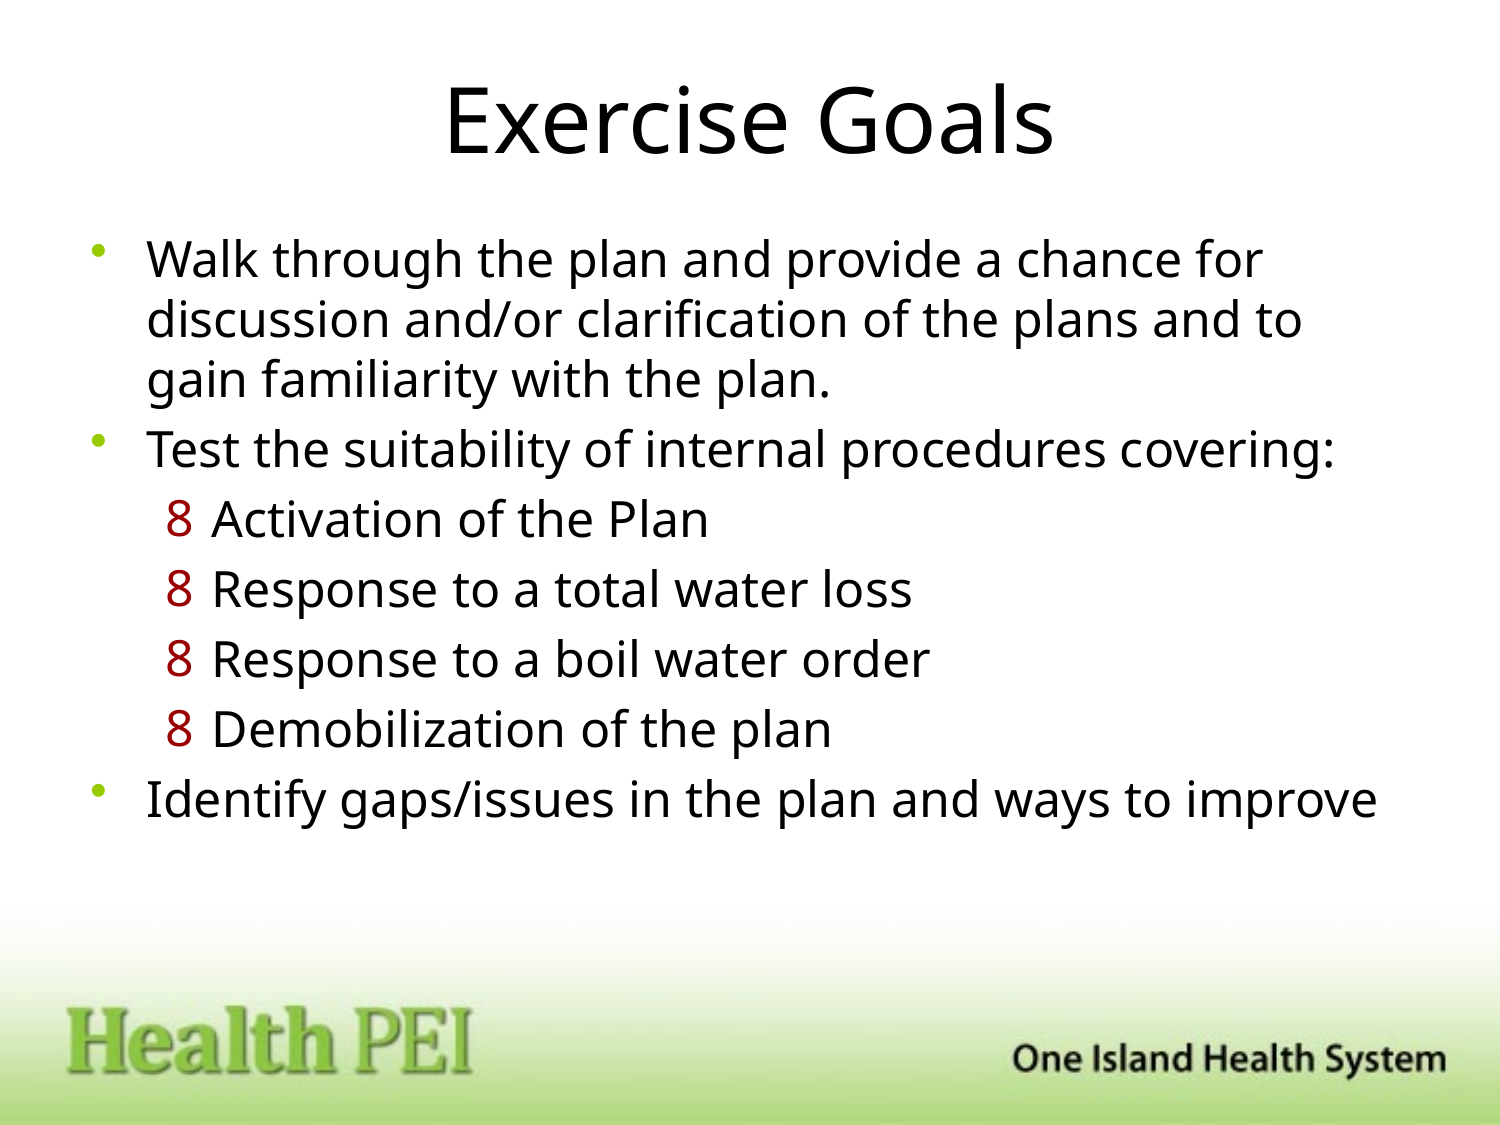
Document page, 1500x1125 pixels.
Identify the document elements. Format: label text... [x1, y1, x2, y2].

list Walk through the plan and provide a chance for discussion and/or clarification of the plans and to gain familiarity with the plan. Test the suitability of internal procedures covering: Activation of the Plan Response to a total water loss Response to a boil water order Demobilization of the plan Identify gaps/issues in the plan and ways to improve [74, 219, 1426, 833]
picture [0, 0, 1500, 1125]
title Exercise Goals [74, 23, 1426, 212]
